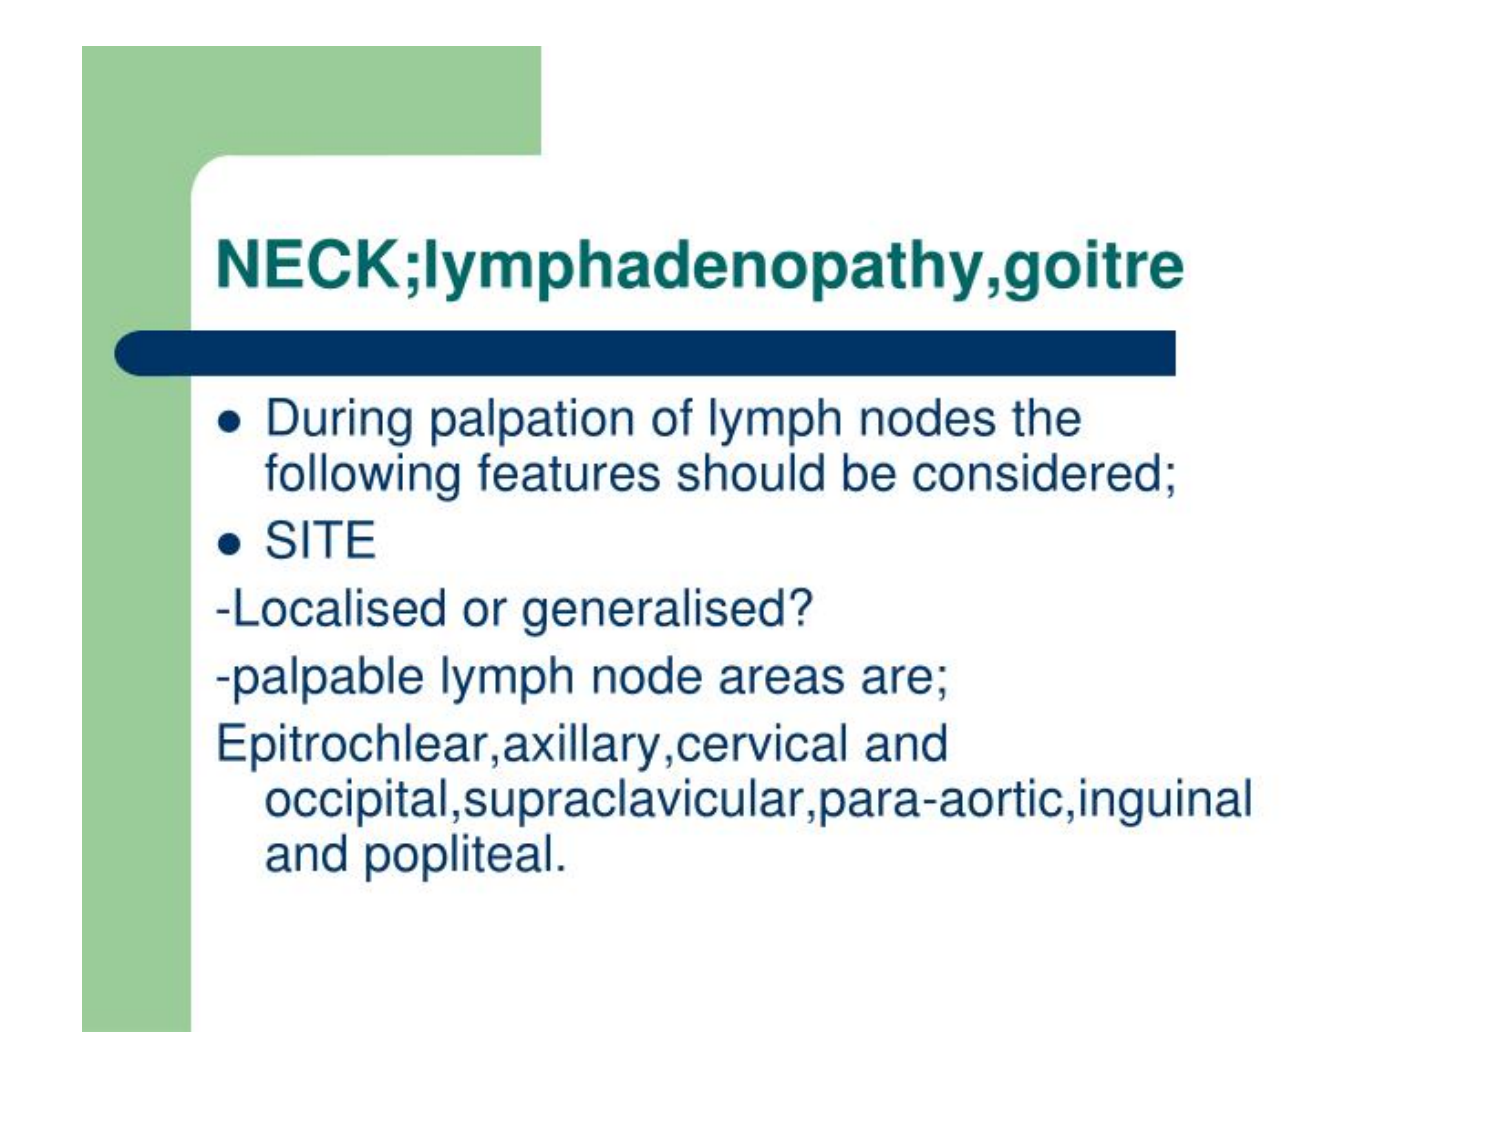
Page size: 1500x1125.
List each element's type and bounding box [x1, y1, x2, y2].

list [81, 46, 1395, 1032]
